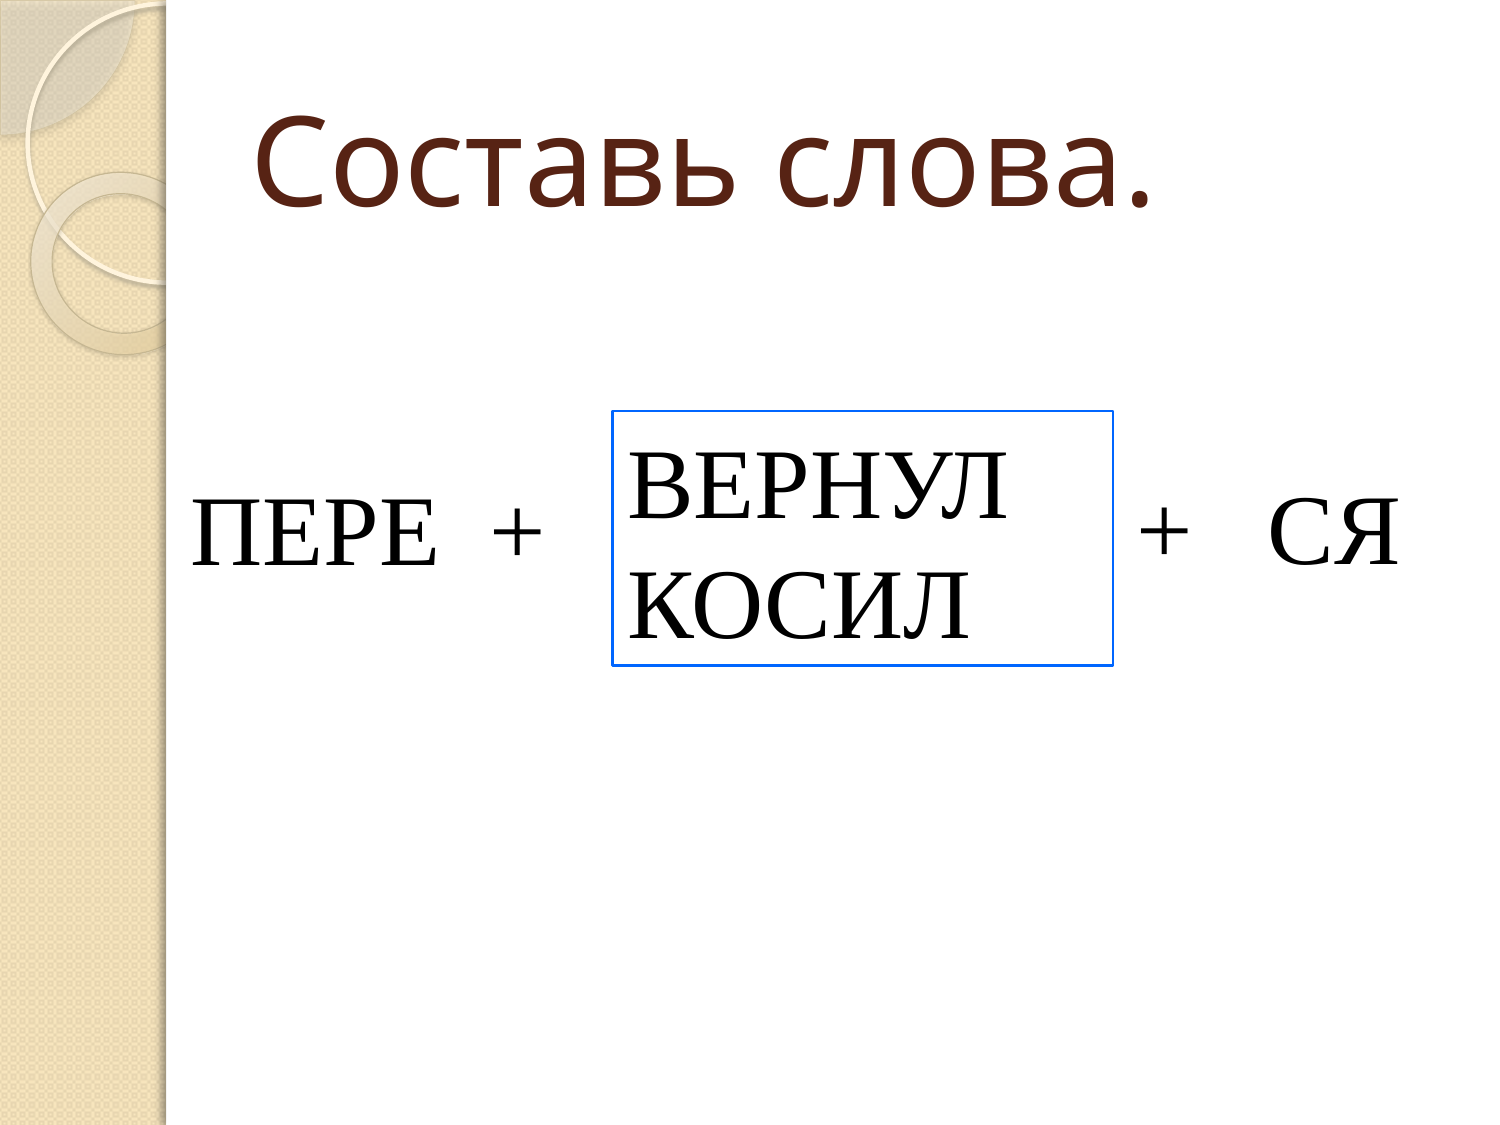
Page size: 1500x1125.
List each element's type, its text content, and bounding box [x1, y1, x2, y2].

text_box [175, 410, 1430, 669]
title Составь слова. [235, 45, 1466, 268]
